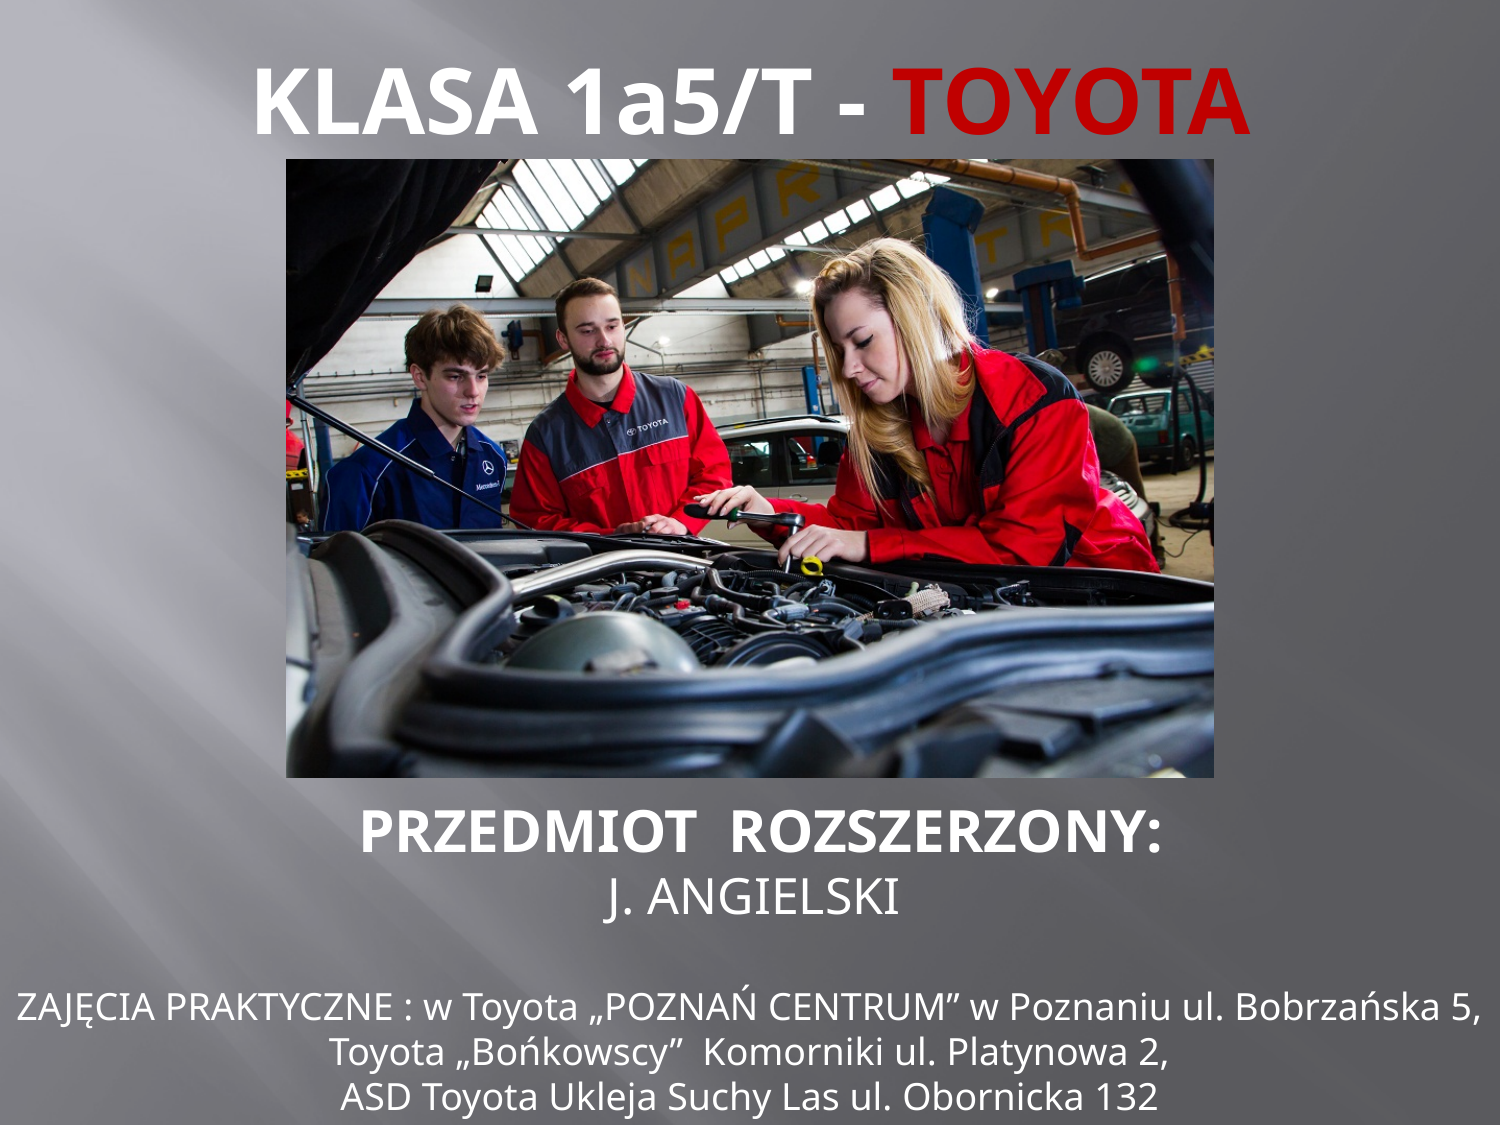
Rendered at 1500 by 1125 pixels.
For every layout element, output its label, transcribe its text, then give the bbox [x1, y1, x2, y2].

text_box PRZEDMIOT ROZSZERZONY: J. ANGIELSKI [187, 786, 1334, 932]
picture [285, 159, 1215, 778]
text_box KLASA 1a5/T - TOYOTA [182, 35, 1317, 161]
text_box ZAJĘCIA PRAKTYCZNE : w Toyota „POZNAŃ CENTRUM” w Poznaniu ul. Bobrzańska 5, Toyota „Bońkowscy” Komorniki ul. Platynowa 2, ASD Toyota Ukleja Suchy Las ul. Obornicka 132 [0, 975, 1500, 1125]
